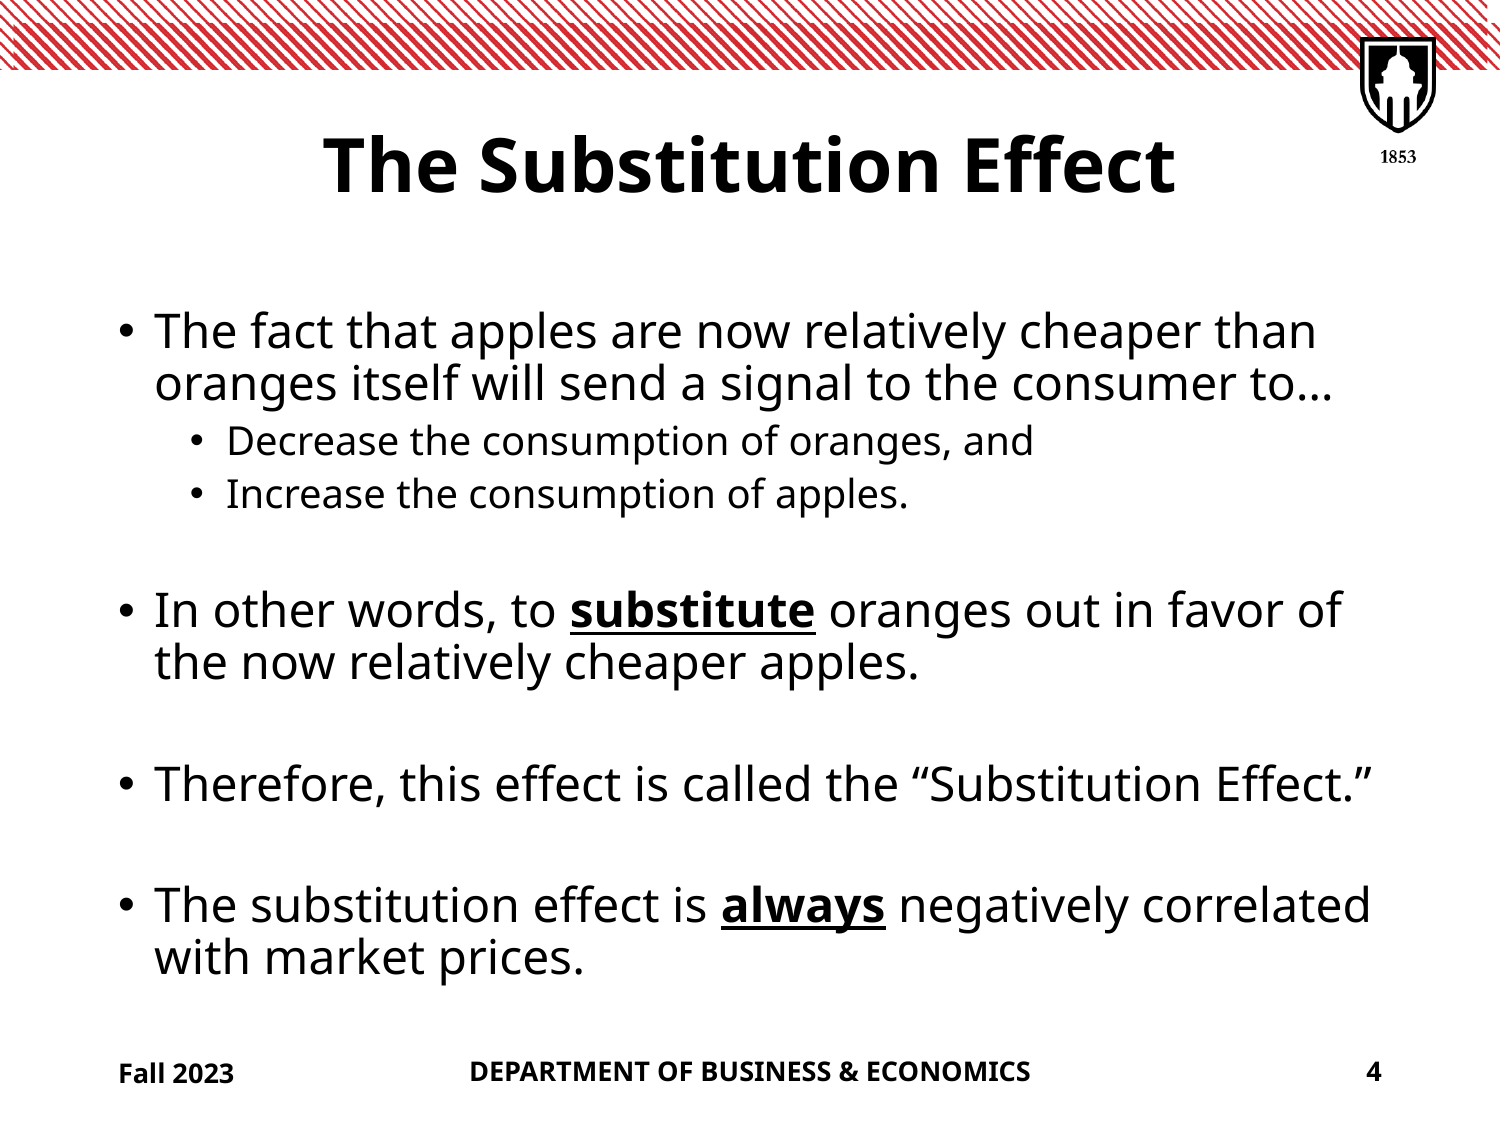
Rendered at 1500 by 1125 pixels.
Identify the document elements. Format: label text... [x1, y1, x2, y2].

footer DEPARTMENT OF BUSINESS & ECONOMICS [277, 1042, 1059, 1103]
slide_number Fall 2023 [103, 1042, 277, 1103]
list The fact that apples are now relatively cheaper than oranges itself will send a signal to the consumer to… Decrease the consumption of oranges, and Increase the consumption of apples. In other words, to substitute oranges out in favor of the now relatively cheaper apples. Therefore, this effect is called the “Substitution Effect.” The substitution effect is always negatively correlated with market prices. [103, 299, 1397, 1014]
title The Substitution Effect [103, 59, 1397, 278]
slide_number 4 [1059, 1042, 1397, 1103]
picture [0, 0, 1500, 163]
